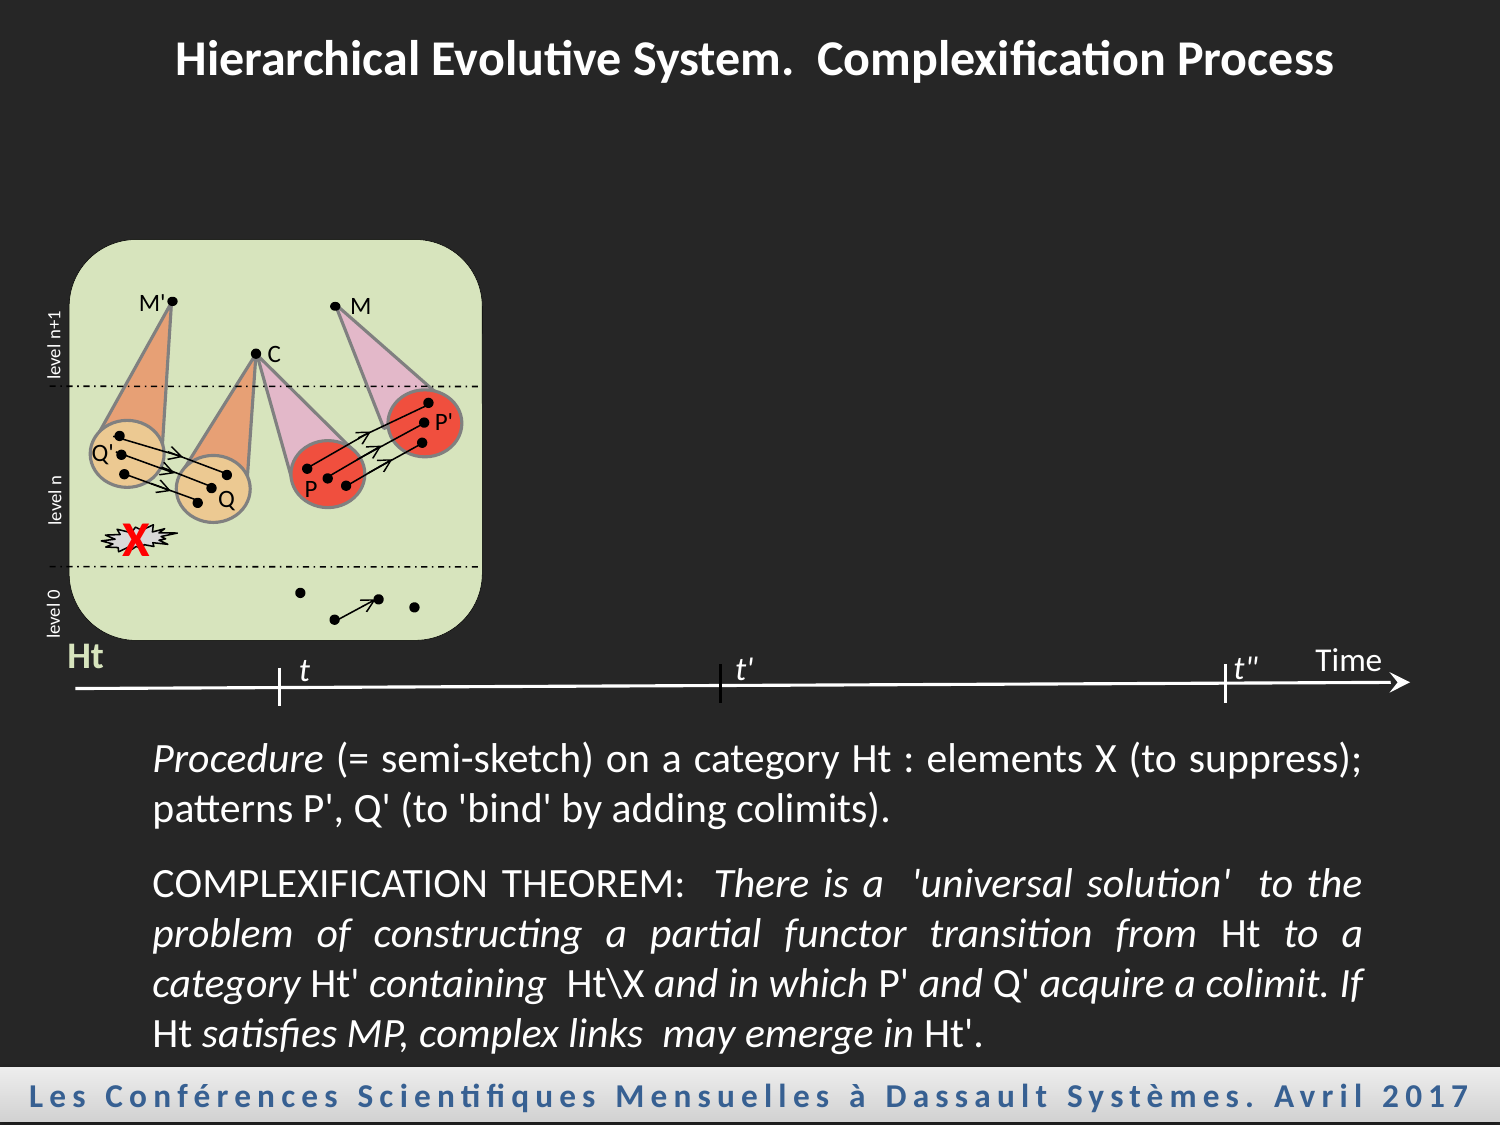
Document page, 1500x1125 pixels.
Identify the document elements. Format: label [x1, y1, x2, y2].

text_box [30, 292, 491, 655]
text_box [0, 18, 1500, 1067]
